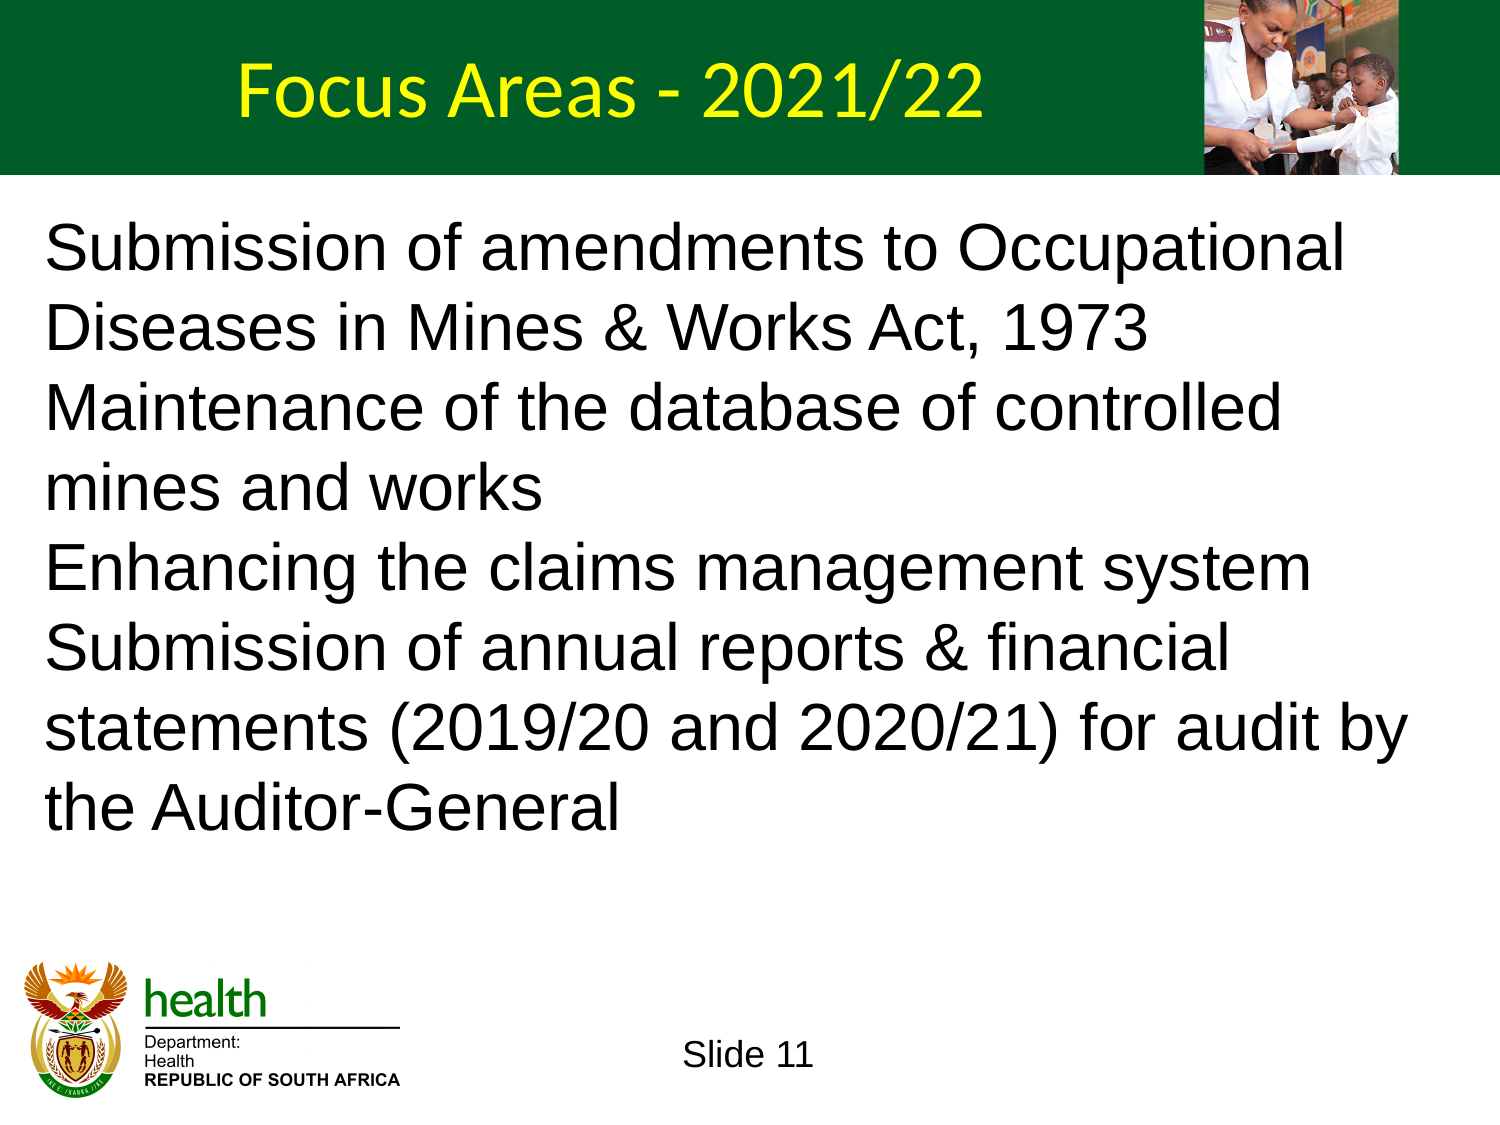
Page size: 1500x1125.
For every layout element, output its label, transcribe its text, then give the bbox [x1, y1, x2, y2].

picture [1204, 0, 1399, 175]
title Focus Areas - 2021/22 [0, 27, 1224, 127]
picture [24, 962, 400, 1098]
list Submission of amendments to Occupational Diseases in Mines & Works Act, 1973 Maintenance of the database of controlled mines and works Enhancing the claims management system Submission of annual reports & financial statements (2019/20 and 2020/21) for audit by the Auditor-General [29, 196, 1447, 917]
